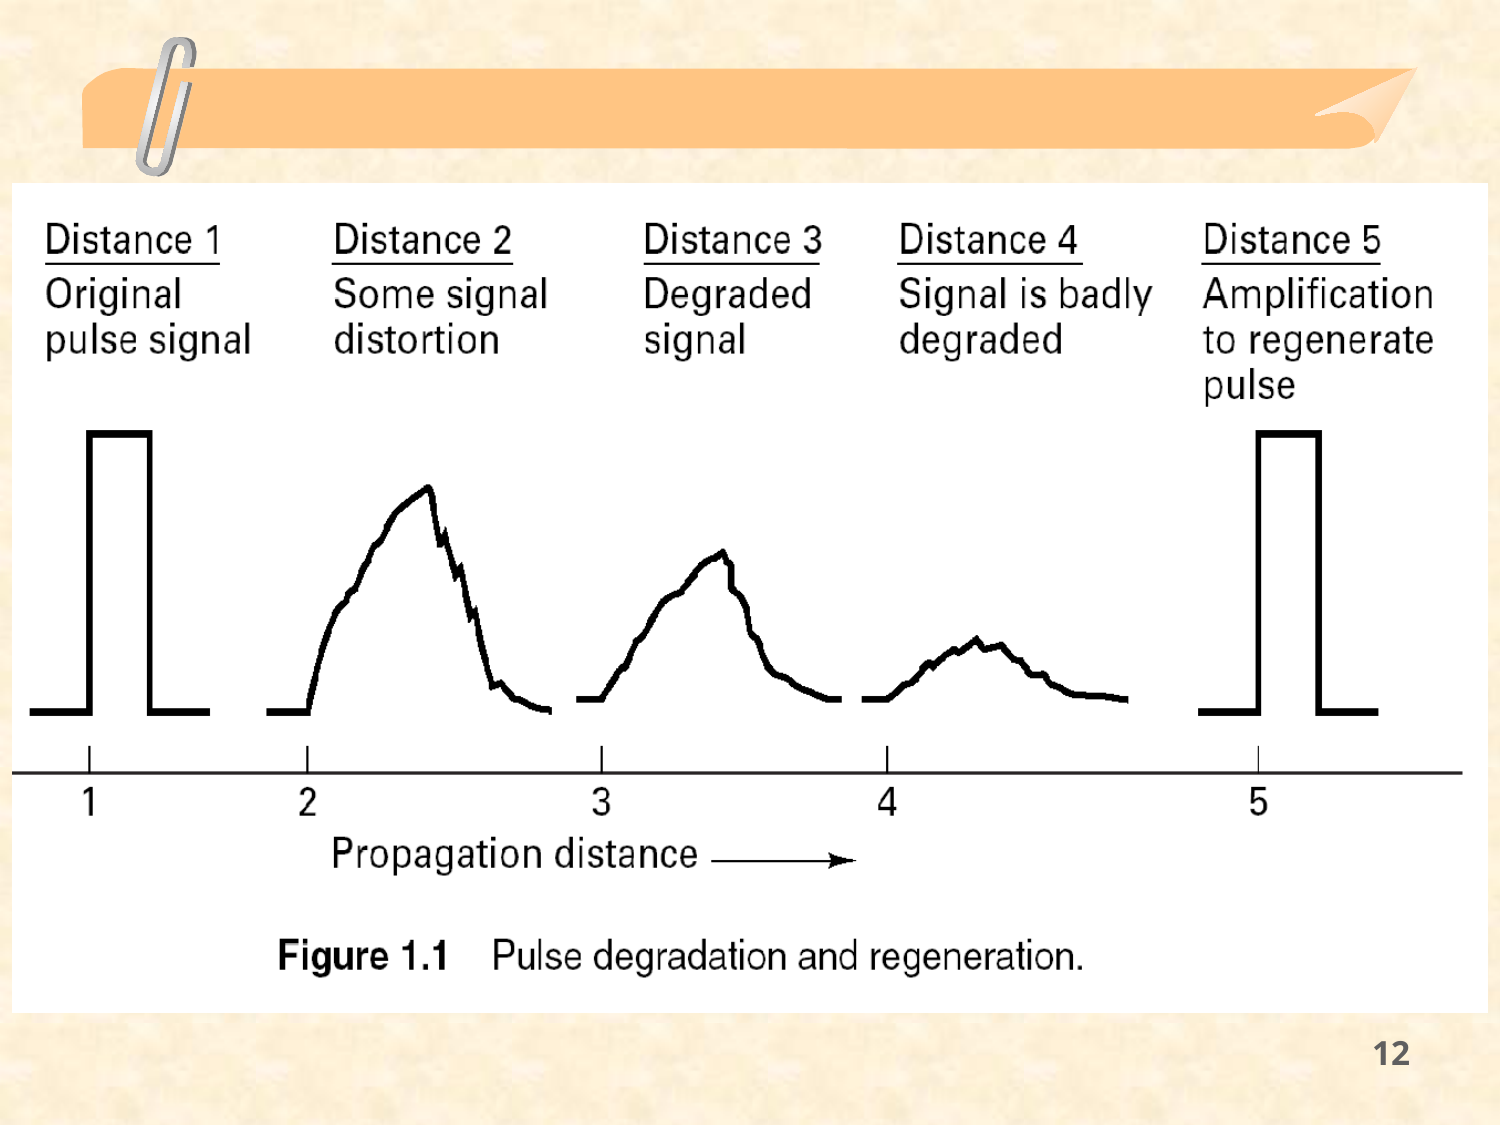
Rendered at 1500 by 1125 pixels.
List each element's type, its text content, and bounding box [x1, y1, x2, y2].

slide_number 12 [1074, 1024, 1425, 1103]
picture [0, 0, 1500, 1125]
